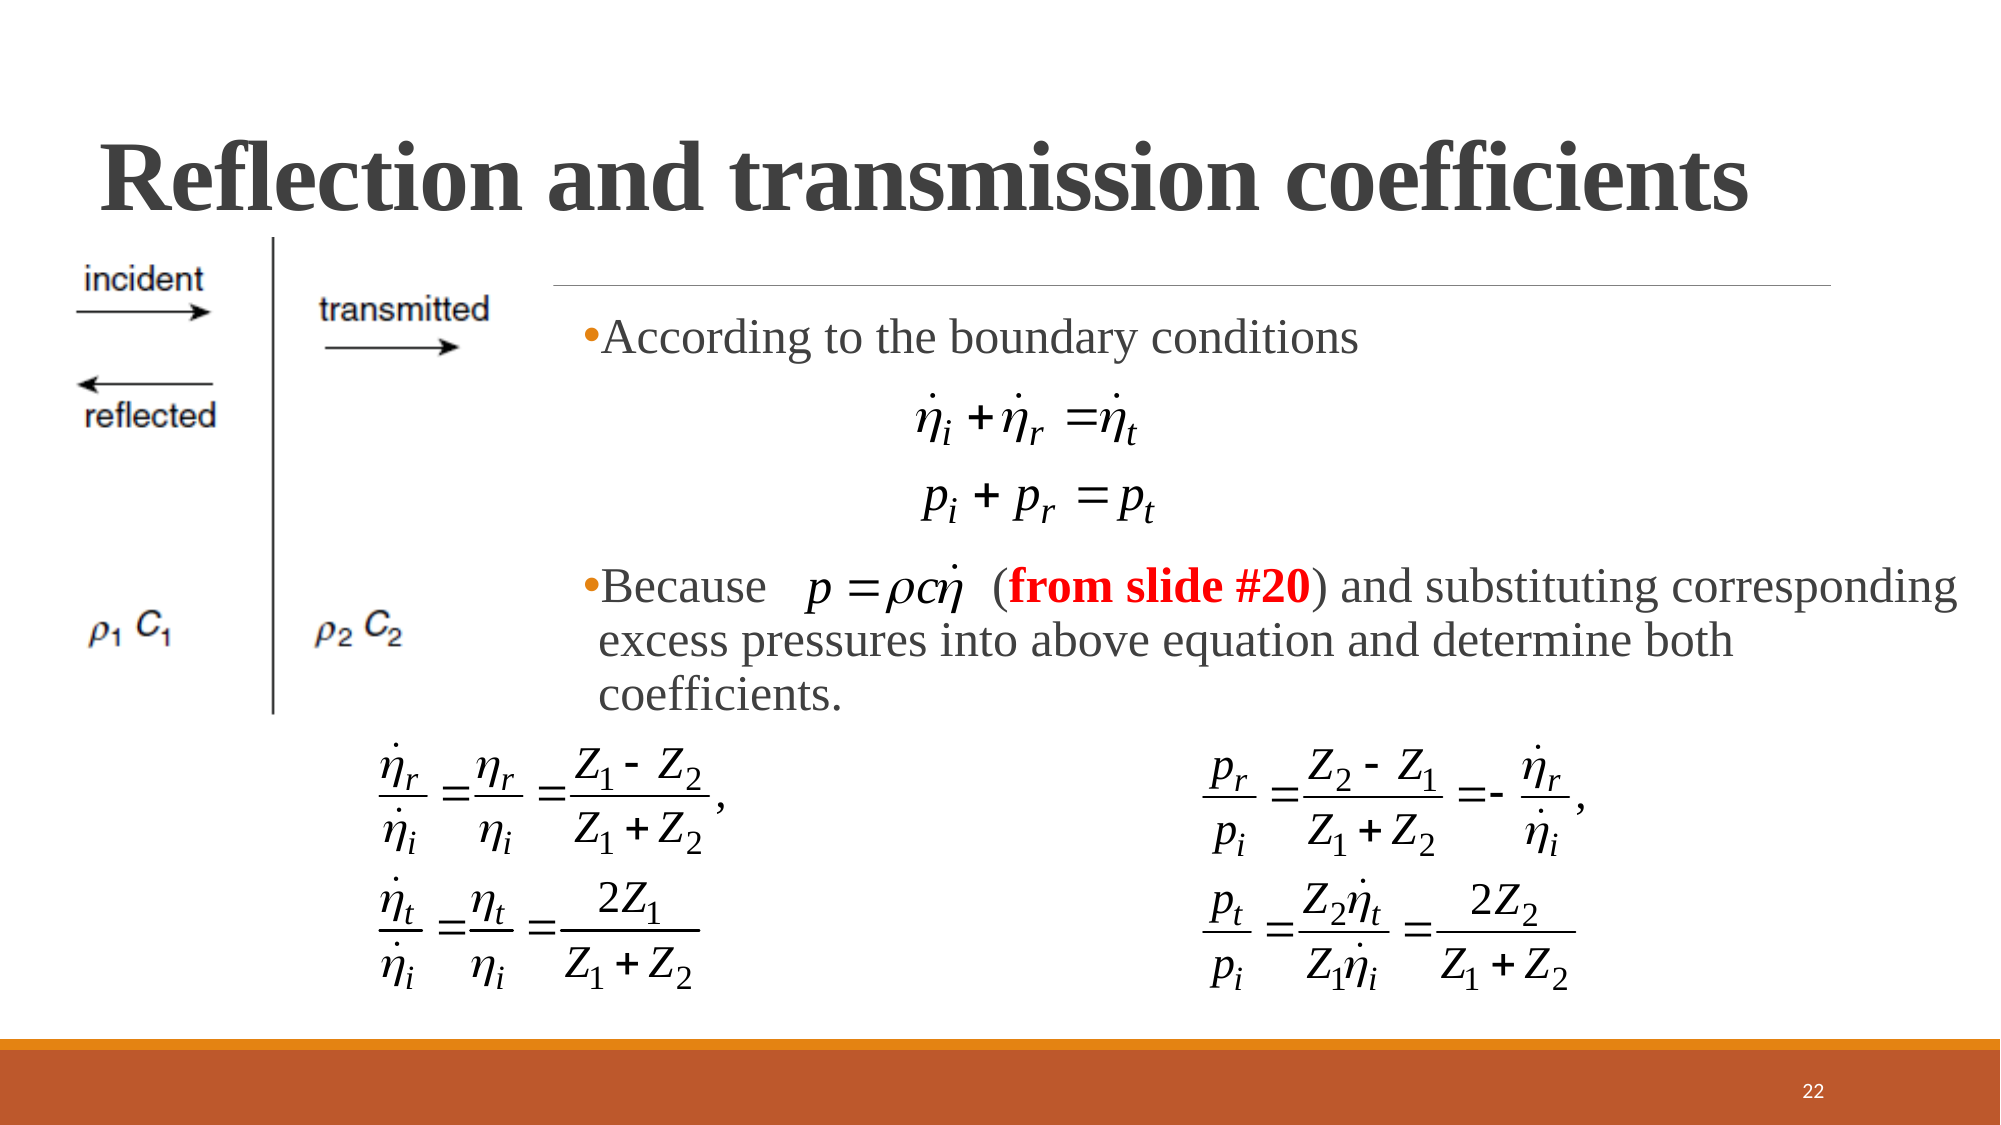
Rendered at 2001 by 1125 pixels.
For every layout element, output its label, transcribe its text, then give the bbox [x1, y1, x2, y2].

list According to the boundary conditions Because (from slide #20) and substituting corresponding excess pressures into above equation and determine both coefficients. [583, 302, 1961, 963]
title Reflection and transmission coefficients [84, 0, 1813, 238]
picture [31, 237, 554, 735]
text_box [909, 382, 1167, 535]
slide_number 22 [1624, 1059, 1840, 1120]
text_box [371, 733, 736, 1000]
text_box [792, 557, 974, 626]
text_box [1195, 735, 1594, 1001]
